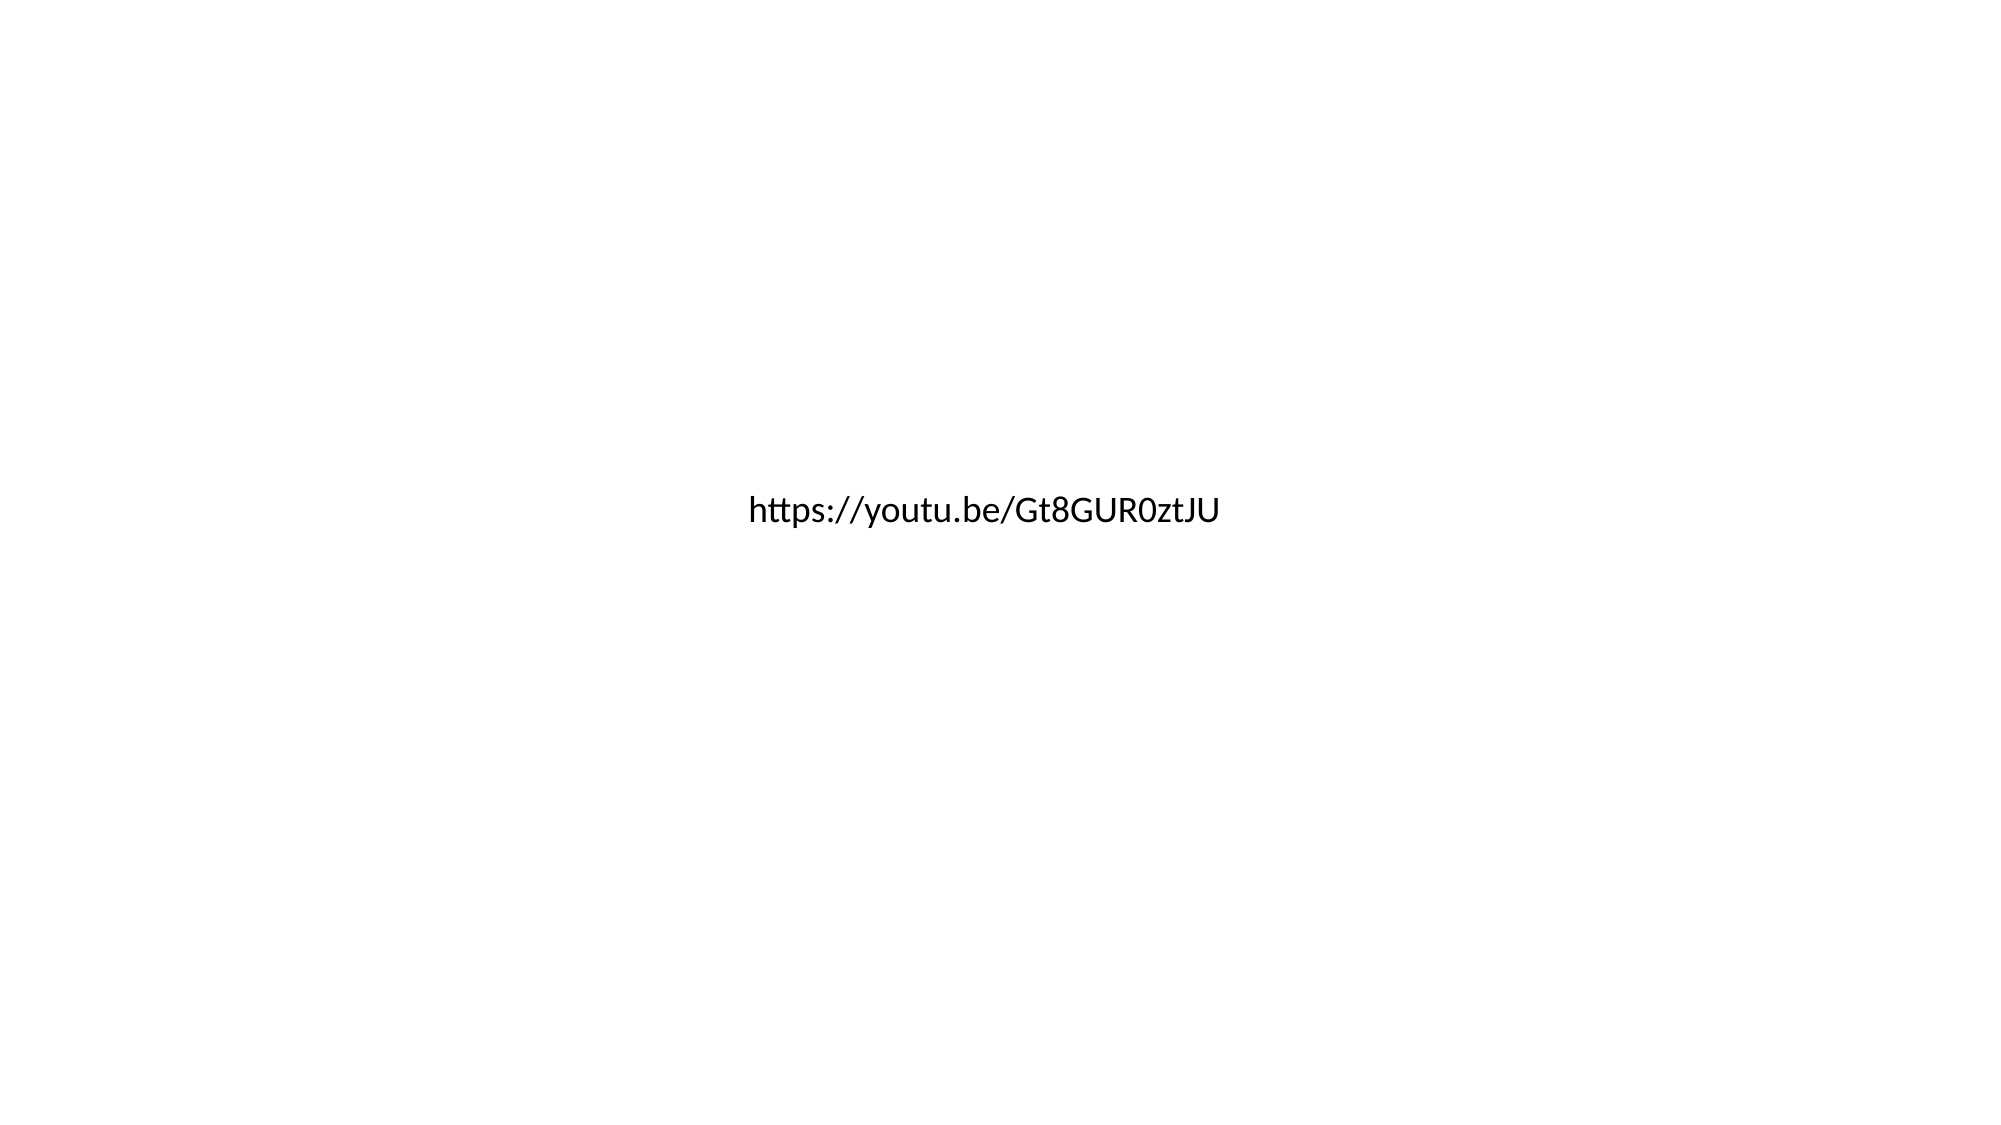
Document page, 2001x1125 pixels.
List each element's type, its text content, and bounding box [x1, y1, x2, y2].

text_box https://youtu.be/Gt8GUR0ztJU [439, 477, 1530, 538]
